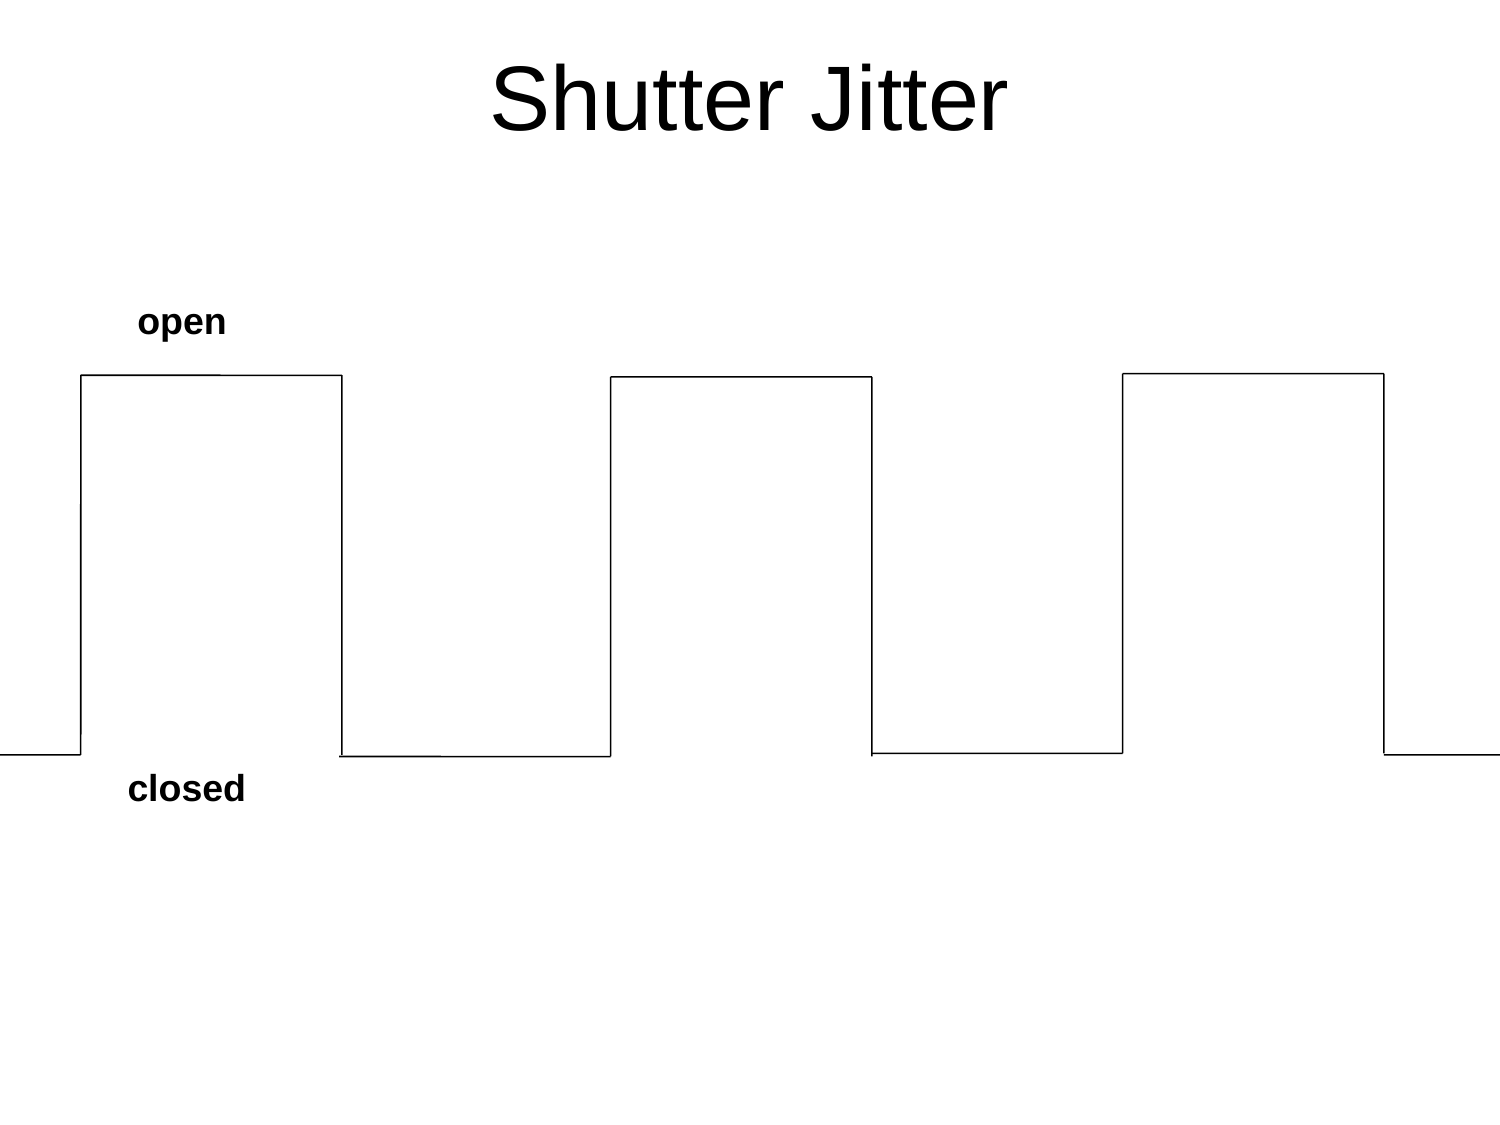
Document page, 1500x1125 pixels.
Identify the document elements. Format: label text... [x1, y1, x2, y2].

title Shutter Jitter [112, 0, 1388, 188]
text_box open [122, 289, 242, 350]
text_box closed [112, 756, 262, 817]
